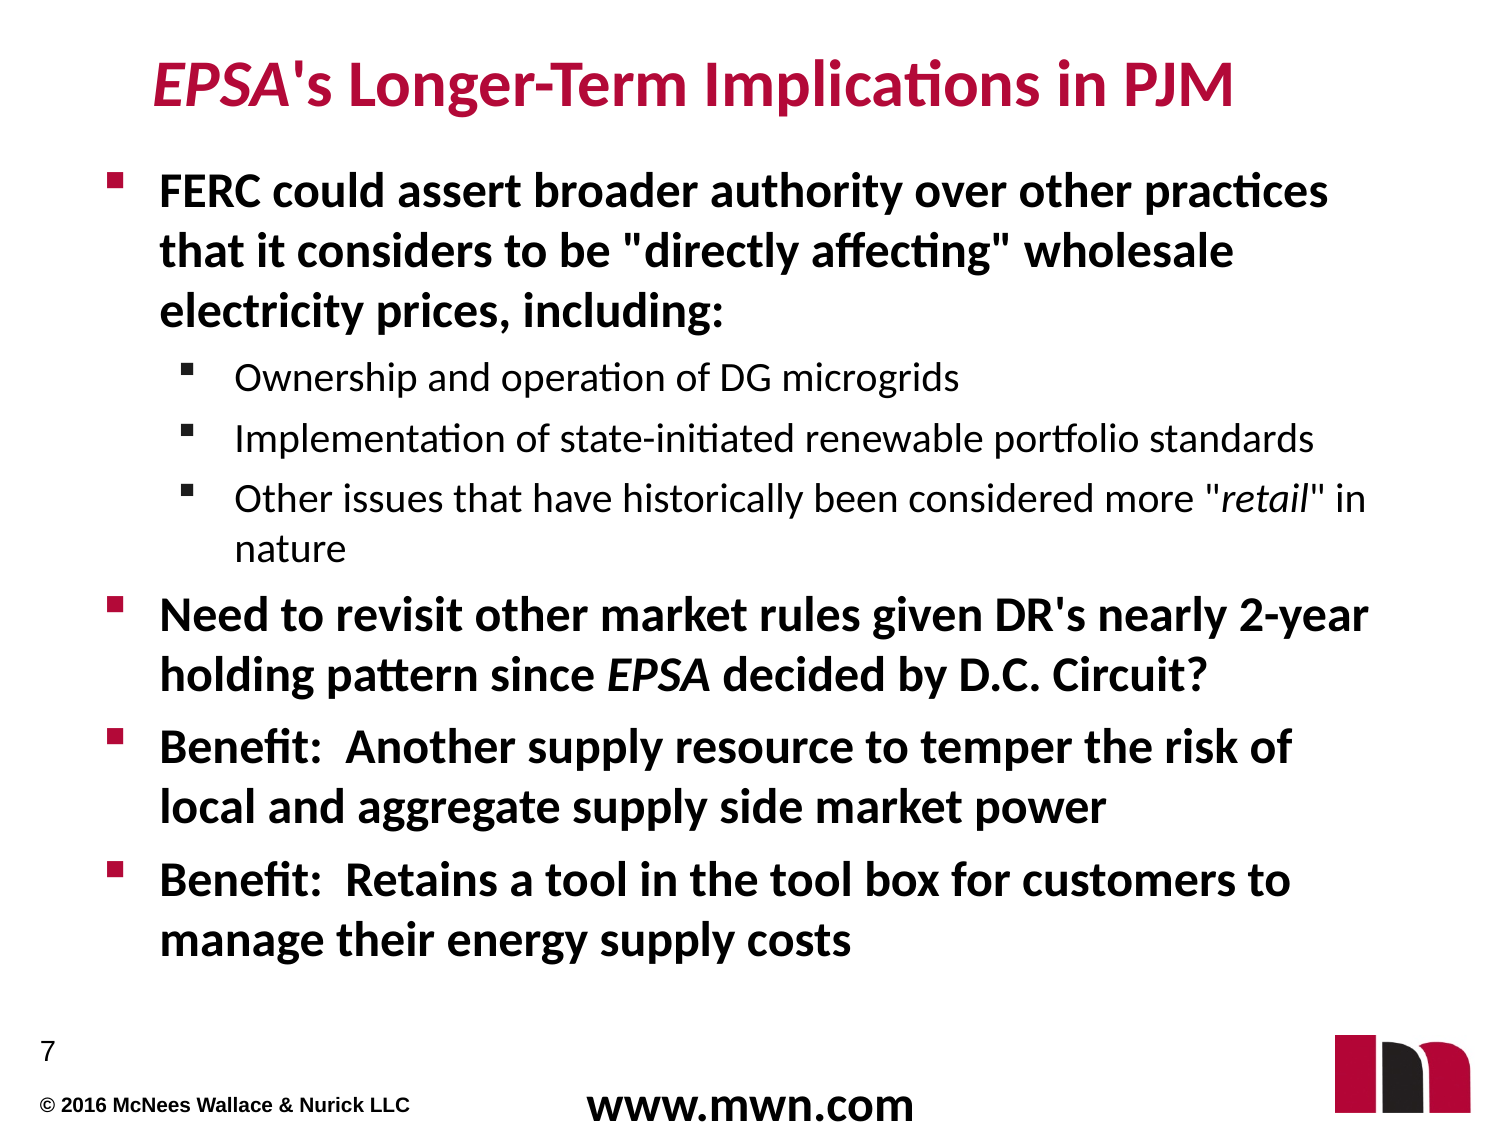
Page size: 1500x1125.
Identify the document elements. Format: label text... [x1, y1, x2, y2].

picture [1335, 1035, 1475, 1113]
slide_number 7 [24, 1025, 338, 1100]
list FERC could assert broader authority over other practices that it considers to be "directly affecting" wholesale electricity prices, including: Ownership and operation of DG microgrids Implementation of state-initiated renewable portfolio standards Other issues that have historically been considered more "retail" in nature Need to revisit other market rules given DR's nearly 2-year holding pattern since EPSA decided by D.C. Circuit? Benefit: Another supply resource to temper the risk of local and aggregate supply side market power Benefit: Retains a tool in the tool box for customers to manage their energy supply costs [87, 149, 1401, 888]
title EPSA's Longer-Term Implications in PJM [137, 45, 1450, 150]
